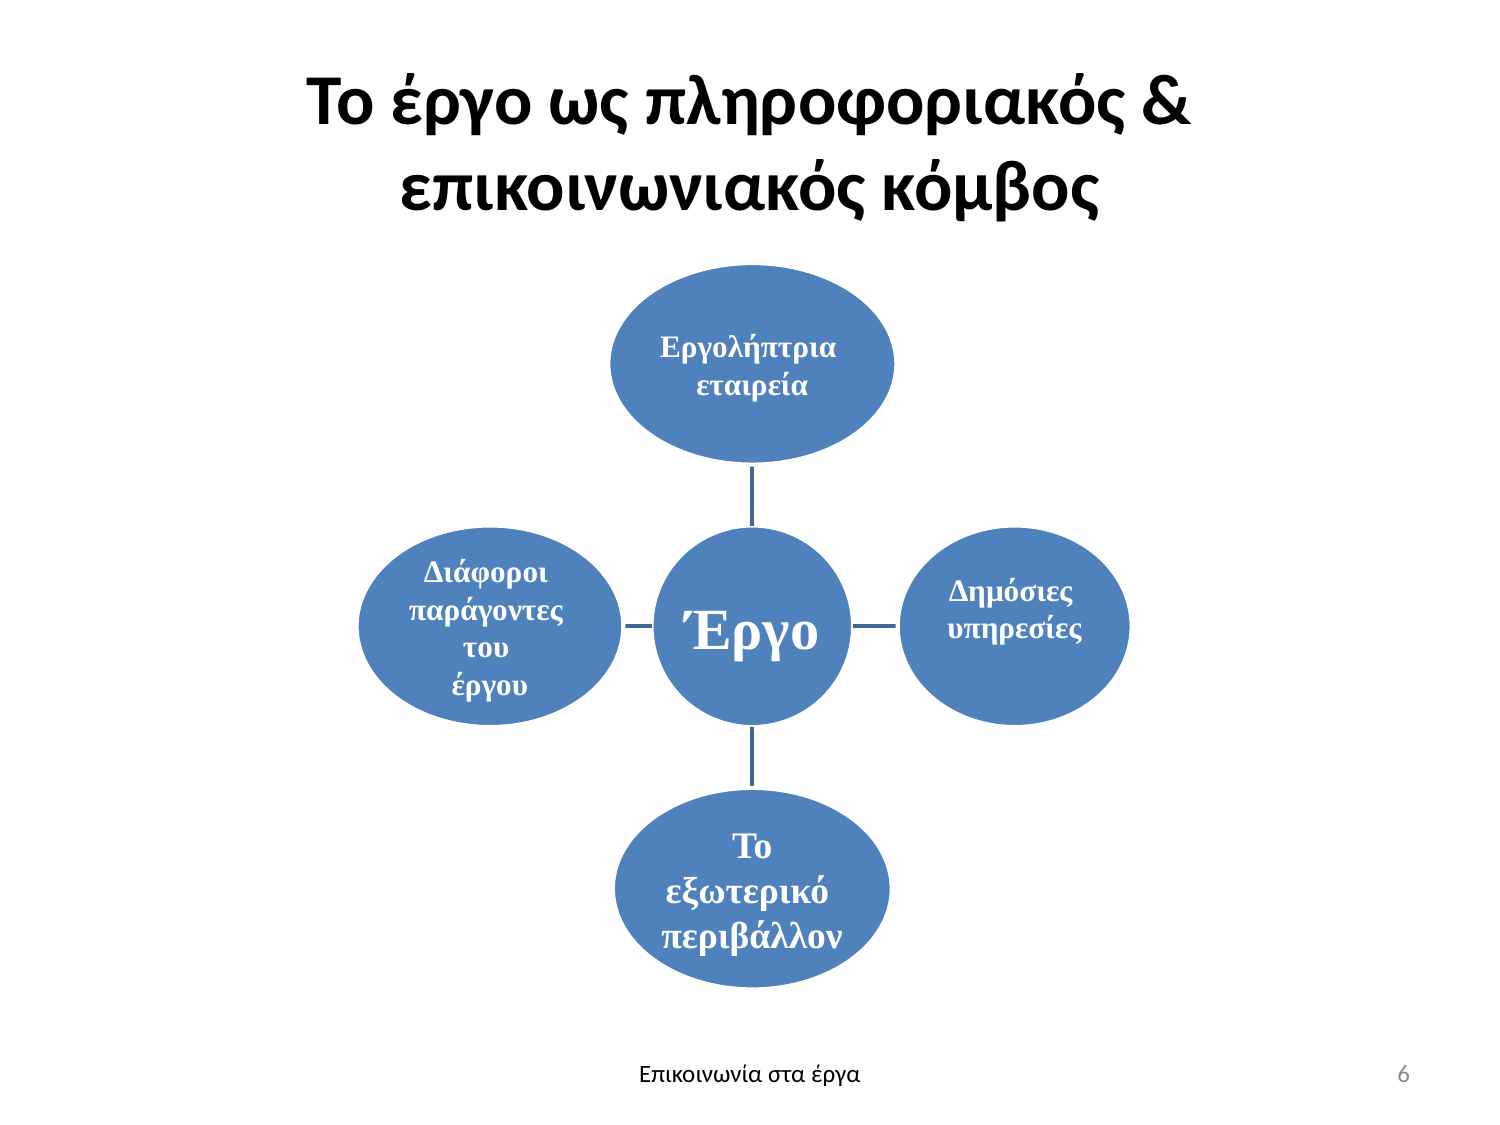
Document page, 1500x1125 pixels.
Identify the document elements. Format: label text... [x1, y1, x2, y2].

slide_number 6 [1074, 1042, 1425, 1103]
footer Επικοινωνία στα έργα [512, 1042, 988, 1103]
title Το έργο ως πληροφοριακός & επικοινωνιακός κόμβος [75, 45, 1425, 233]
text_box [70, 259, 1418, 993]
